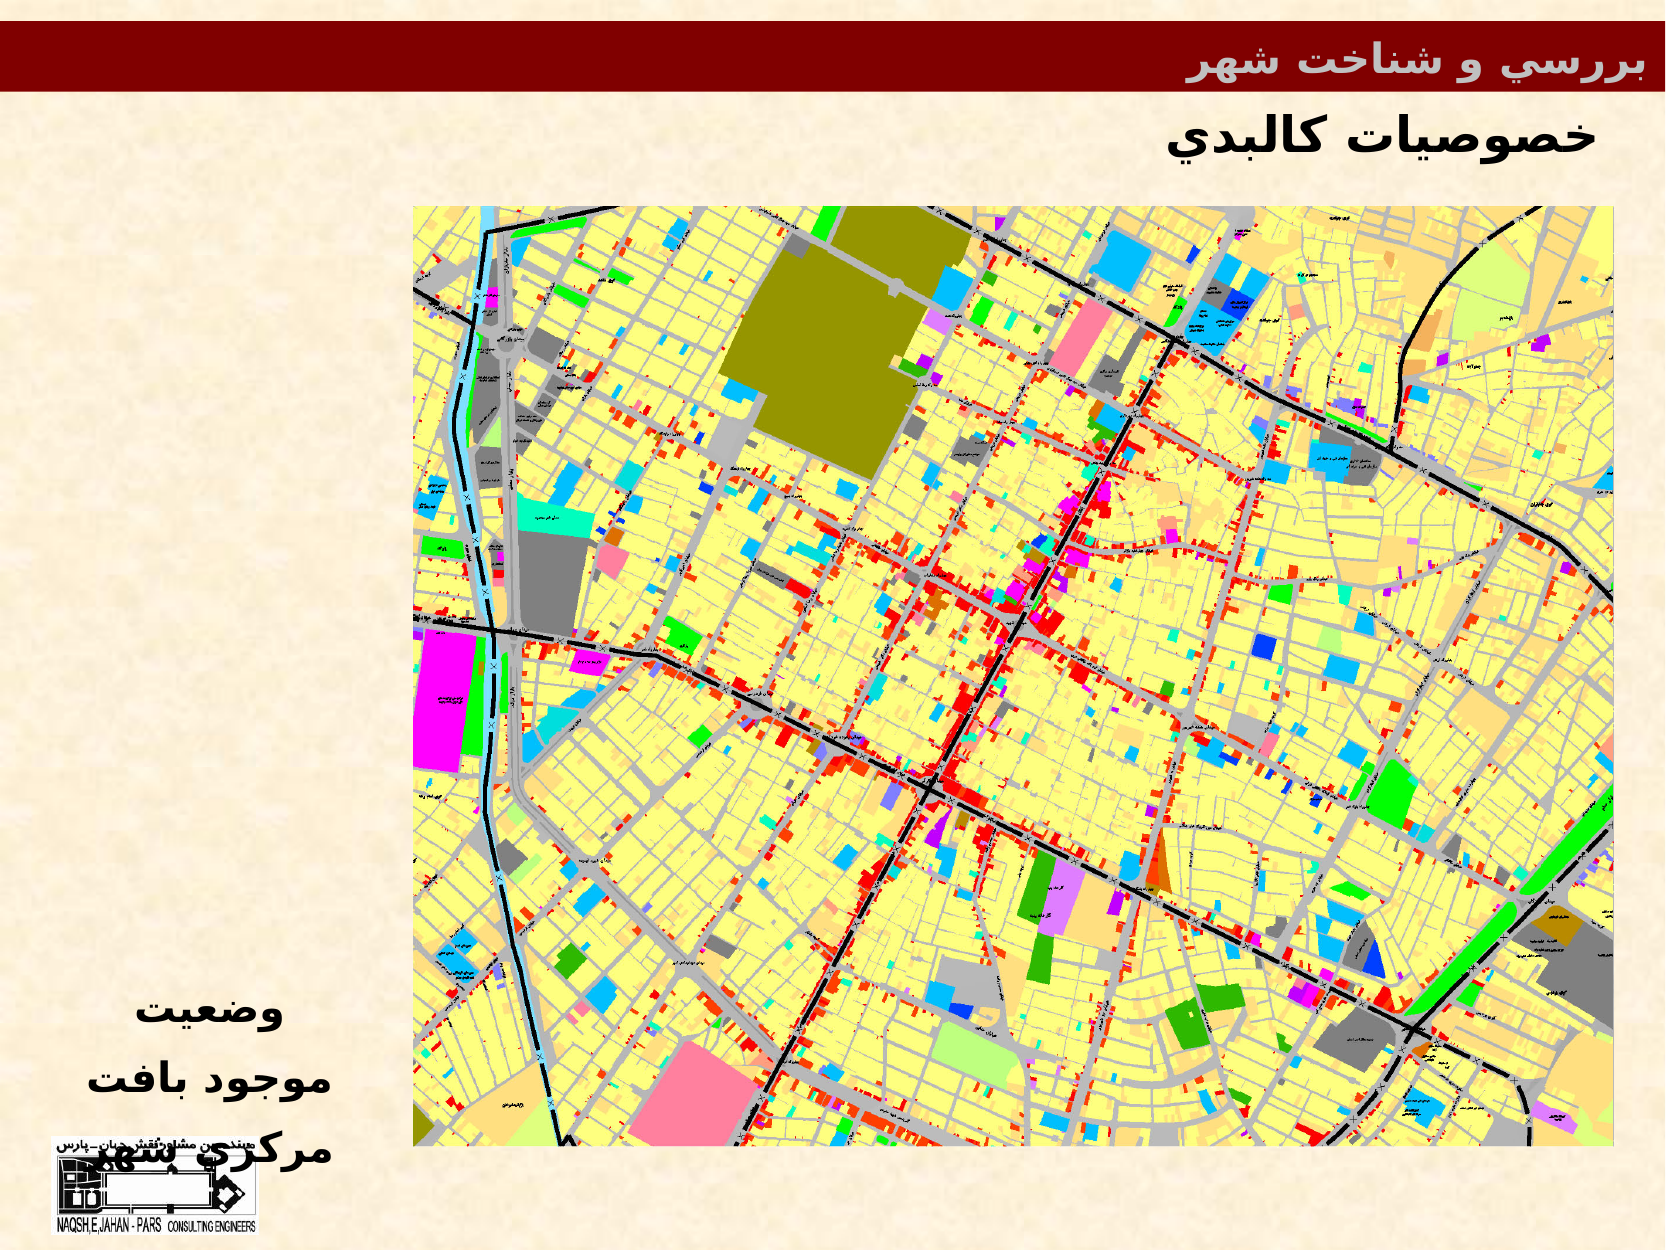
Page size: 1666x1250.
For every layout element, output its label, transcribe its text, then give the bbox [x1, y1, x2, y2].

text_box خصوصيات کالبدي [0, 100, 1666, 171]
picture [0, 171, 1666, 1250]
text_box وضعيت موجود بافت مرکزي شهر [59, 952, 361, 1180]
picture [0, 92, 1666, 100]
picture [0, 0, 1666, 20]
title بررسي و شناخت شهر [0, 20, 1666, 92]
